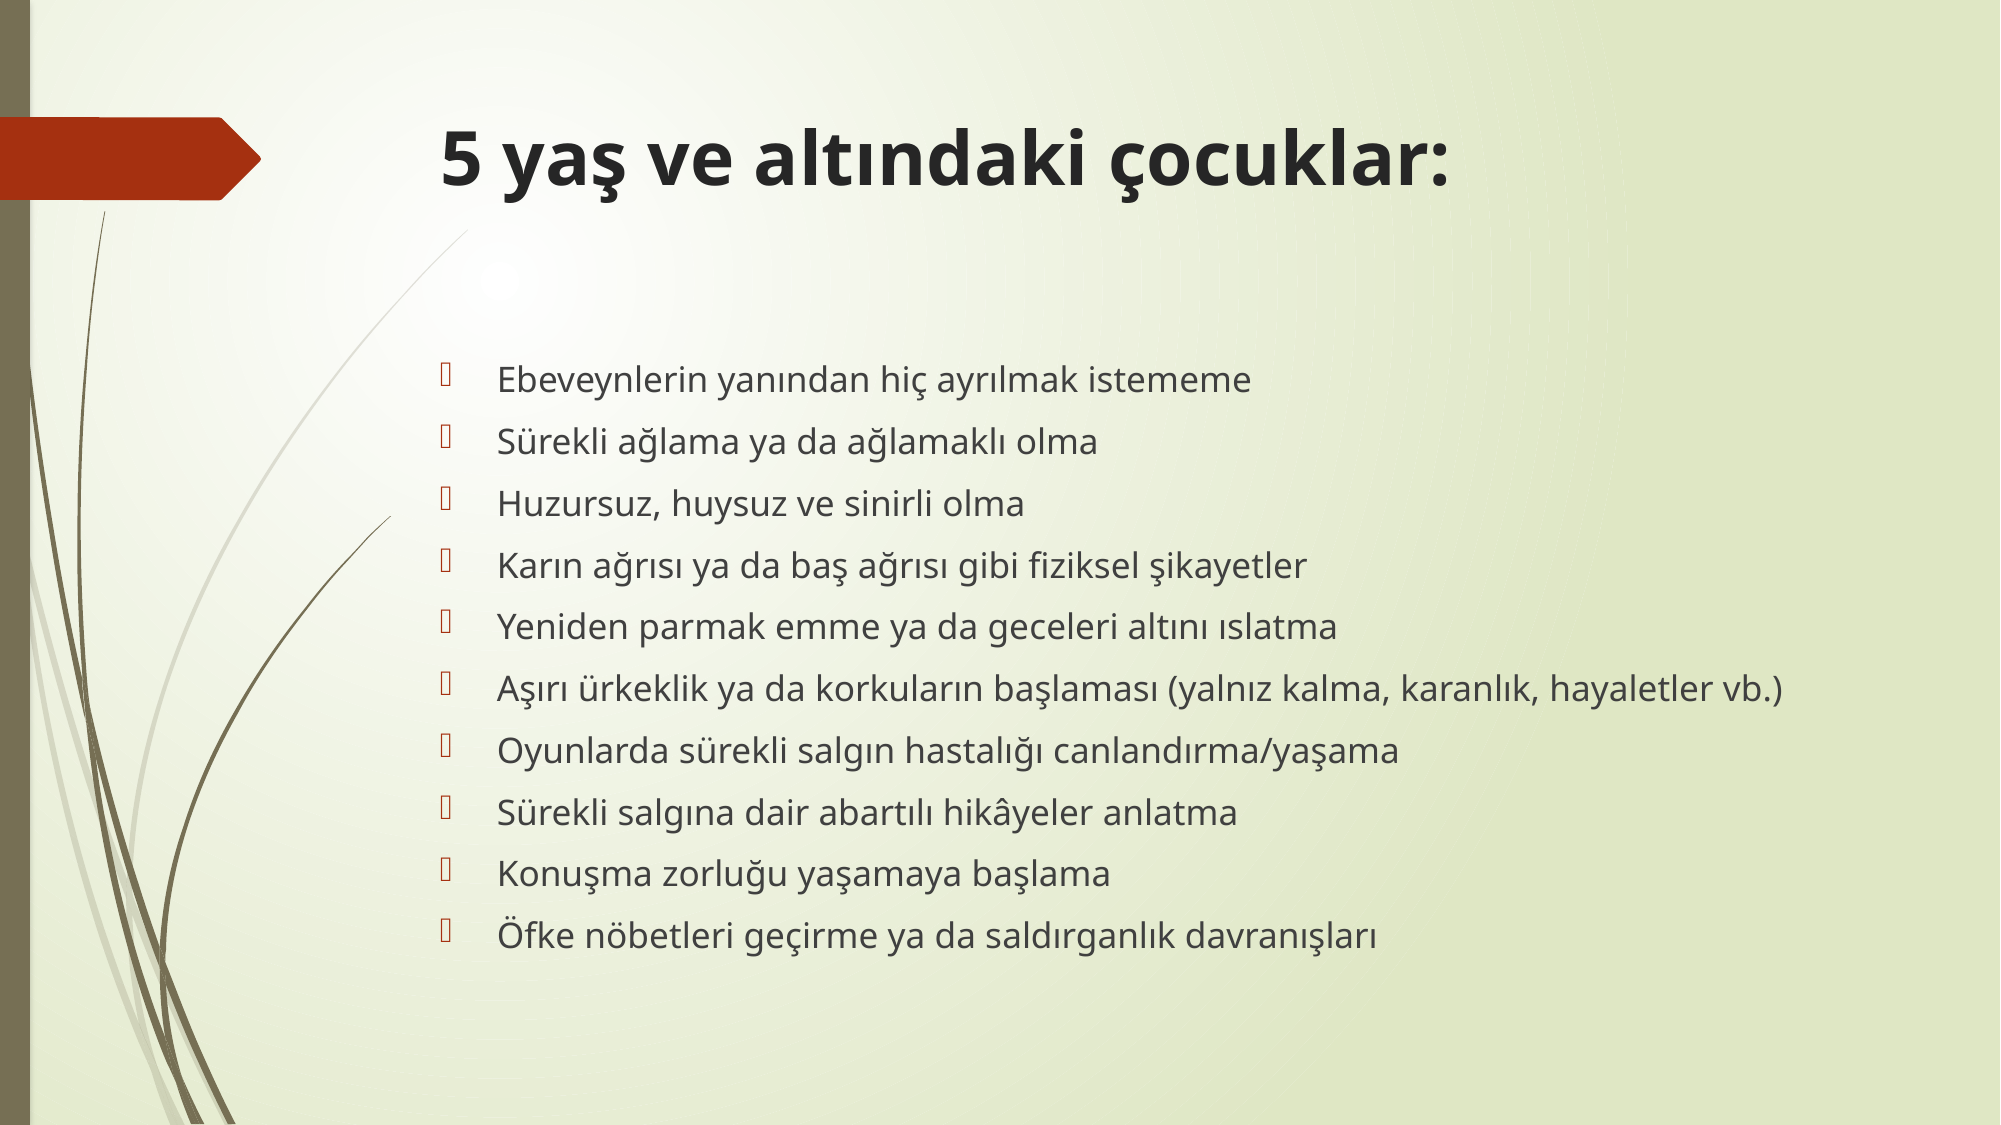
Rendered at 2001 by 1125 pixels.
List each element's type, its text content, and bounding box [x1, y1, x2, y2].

list Ebeveynlerin yanından hiç ayrılmak istememe Sürekli ağlama ya da ağlamaklı olma Huzursuz, huysuz ve sinirli olma Karın ağrısı ya da baş ağrısı gibi fiziksel şikayetler Yeniden parmak emme ya da geceleri altını ıslatma Aşırı ürkeklik ya da korkuların başlaması (yalnız kalma, karanlık, hayaletler vb.) Oyunlarda sürekli salgın hastalığı canlandırma/yaşama Sürekli salgına dair abartılı hikâyeler anlatma Konuşma zorluğu yaşamaya başlama Öfke nöbetleri geçirme ya da saldırganlık davranışları [424, 350, 1888, 970]
title 5 yaş ve altındaki çocuklar: [425, 102, 1888, 313]
